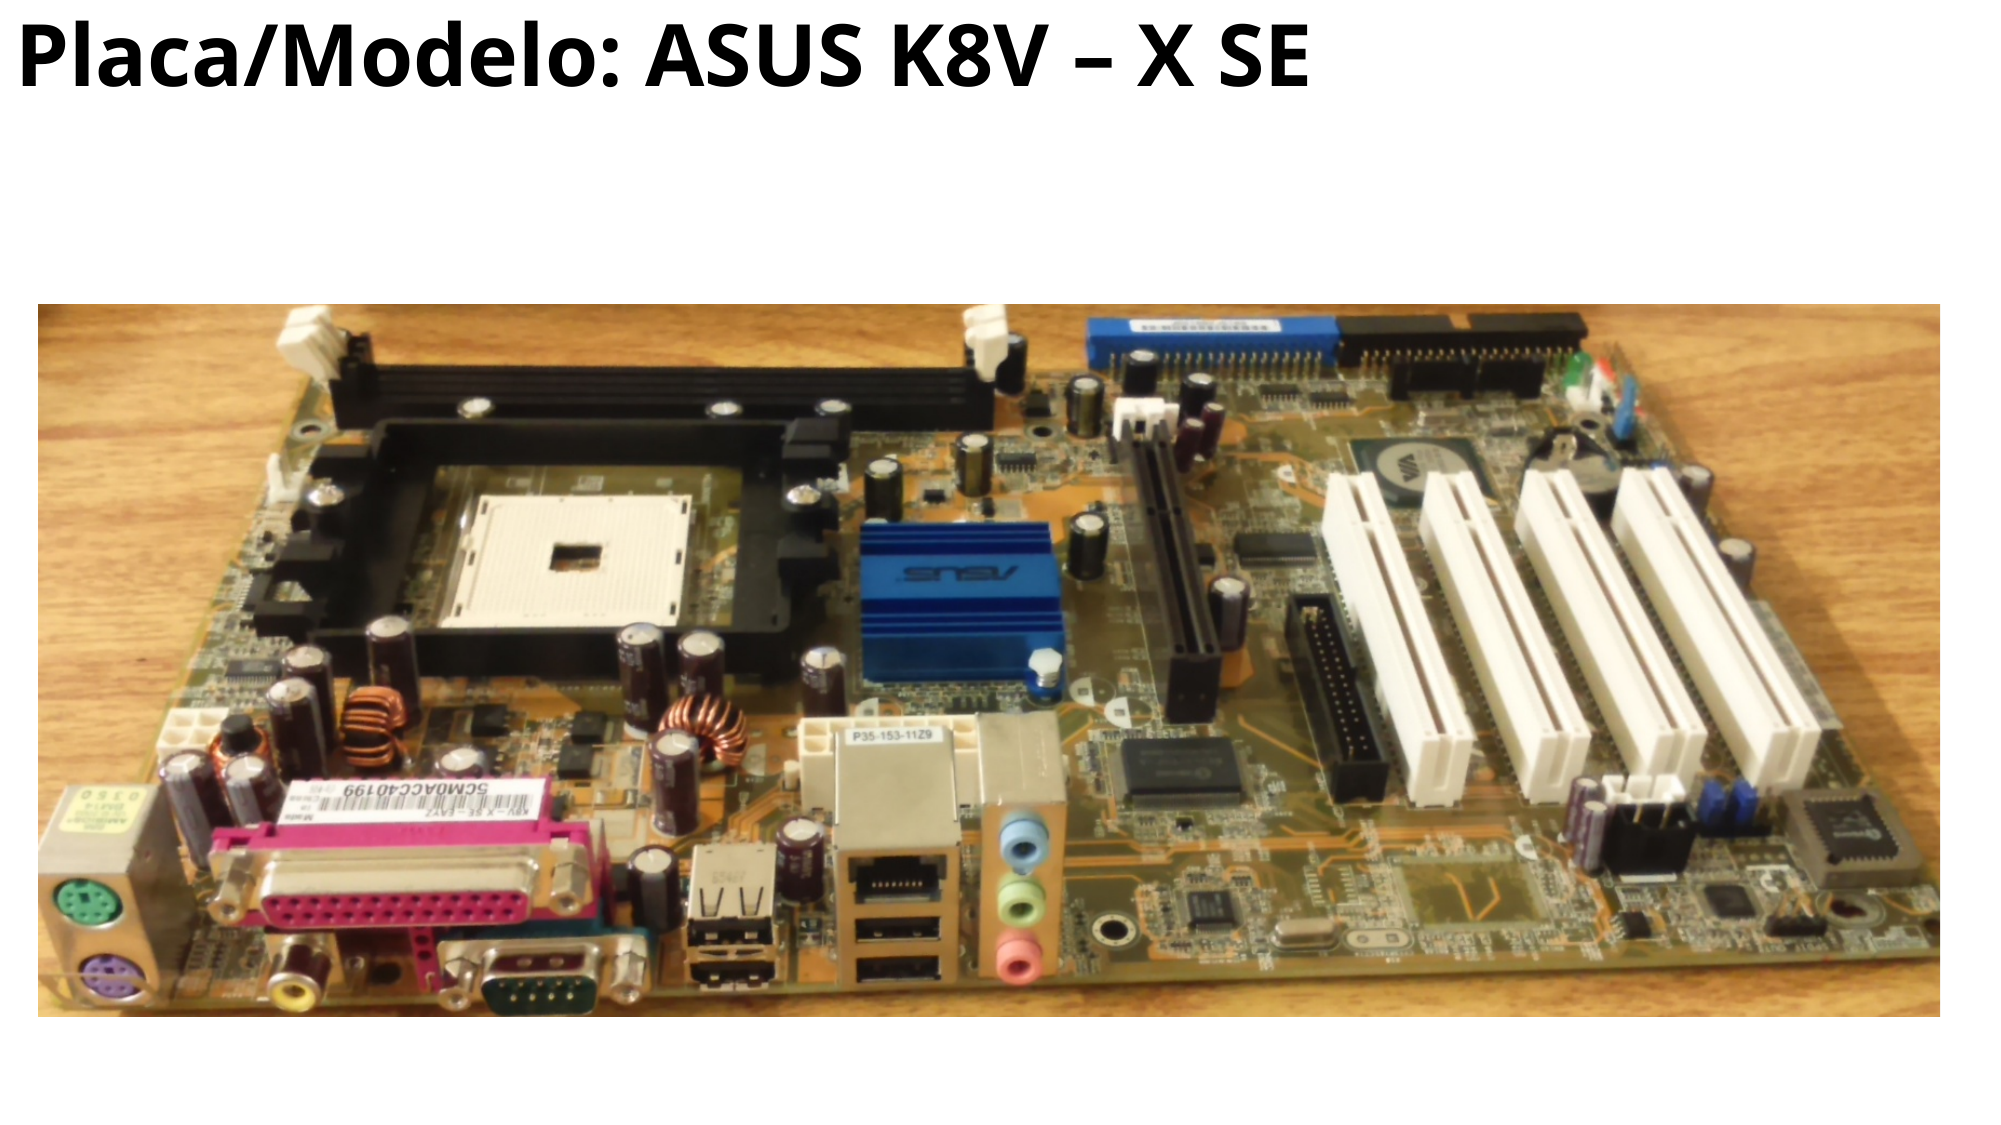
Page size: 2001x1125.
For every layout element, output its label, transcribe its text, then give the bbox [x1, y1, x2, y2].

title Placa/Modelo: ASUS K8V – X SE [0, 4, 1725, 114]
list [38, 304, 1940, 1017]
